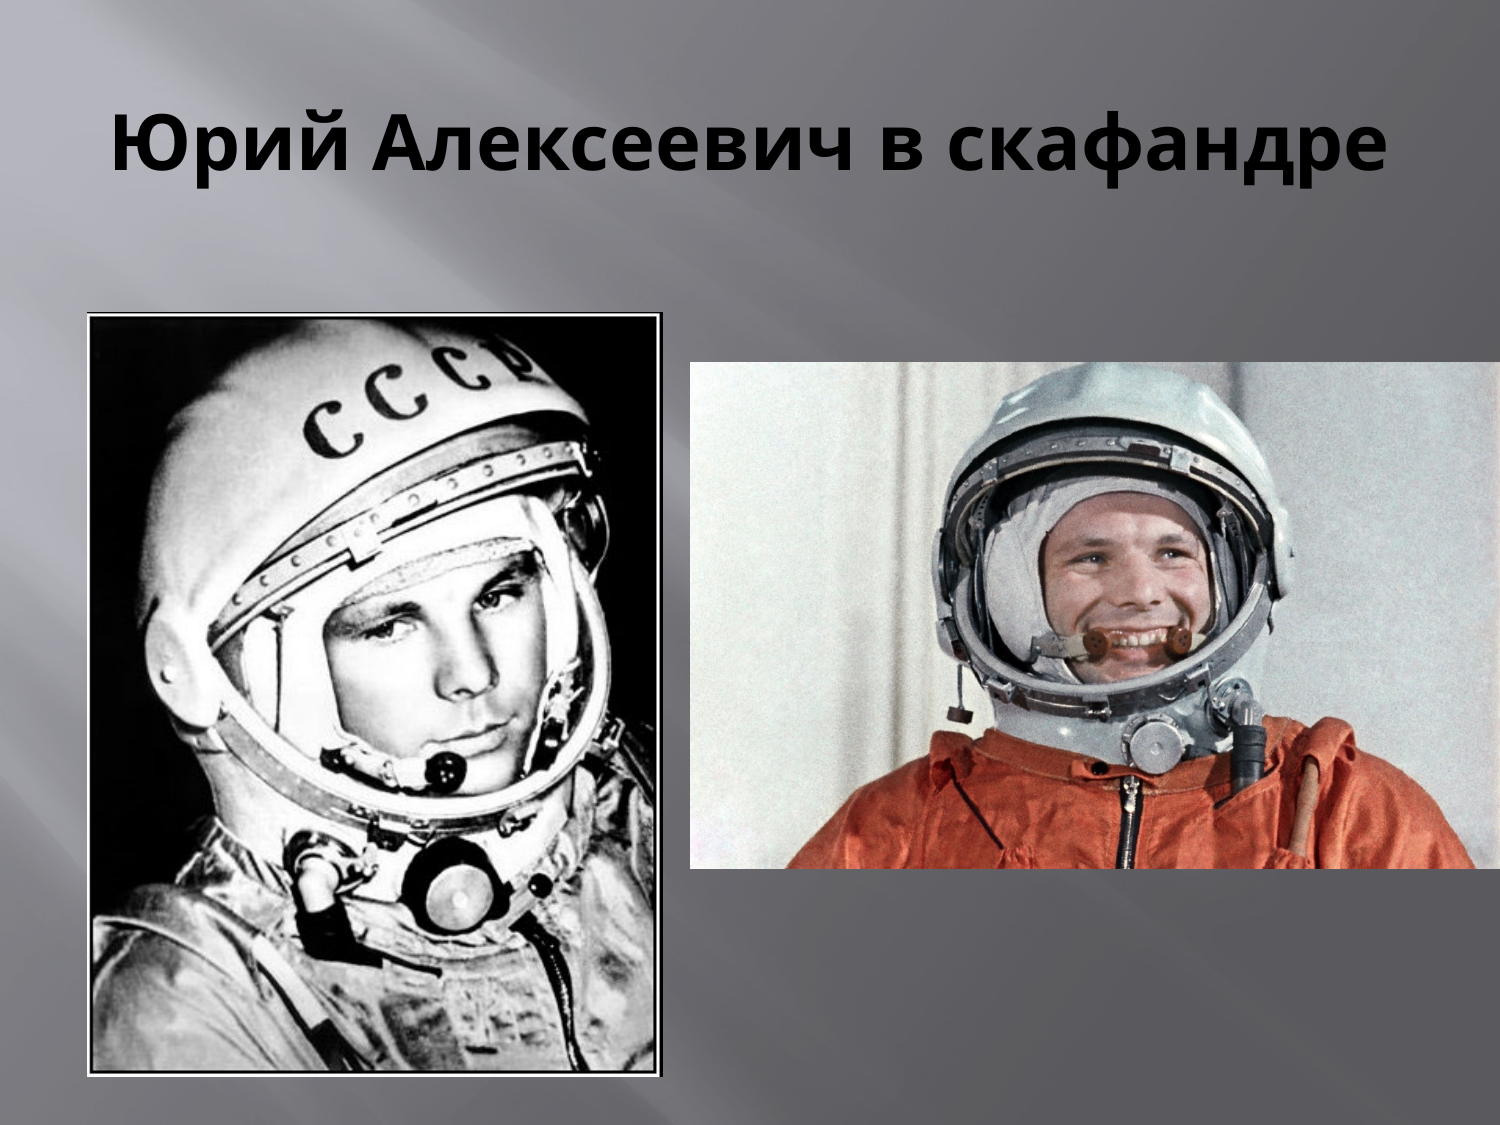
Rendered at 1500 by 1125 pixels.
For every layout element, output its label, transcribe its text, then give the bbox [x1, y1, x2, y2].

picture [689, 362, 1500, 869]
title Юрий Алексеевич в скафандре [75, 45, 1425, 233]
picture [87, 312, 663, 1077]
